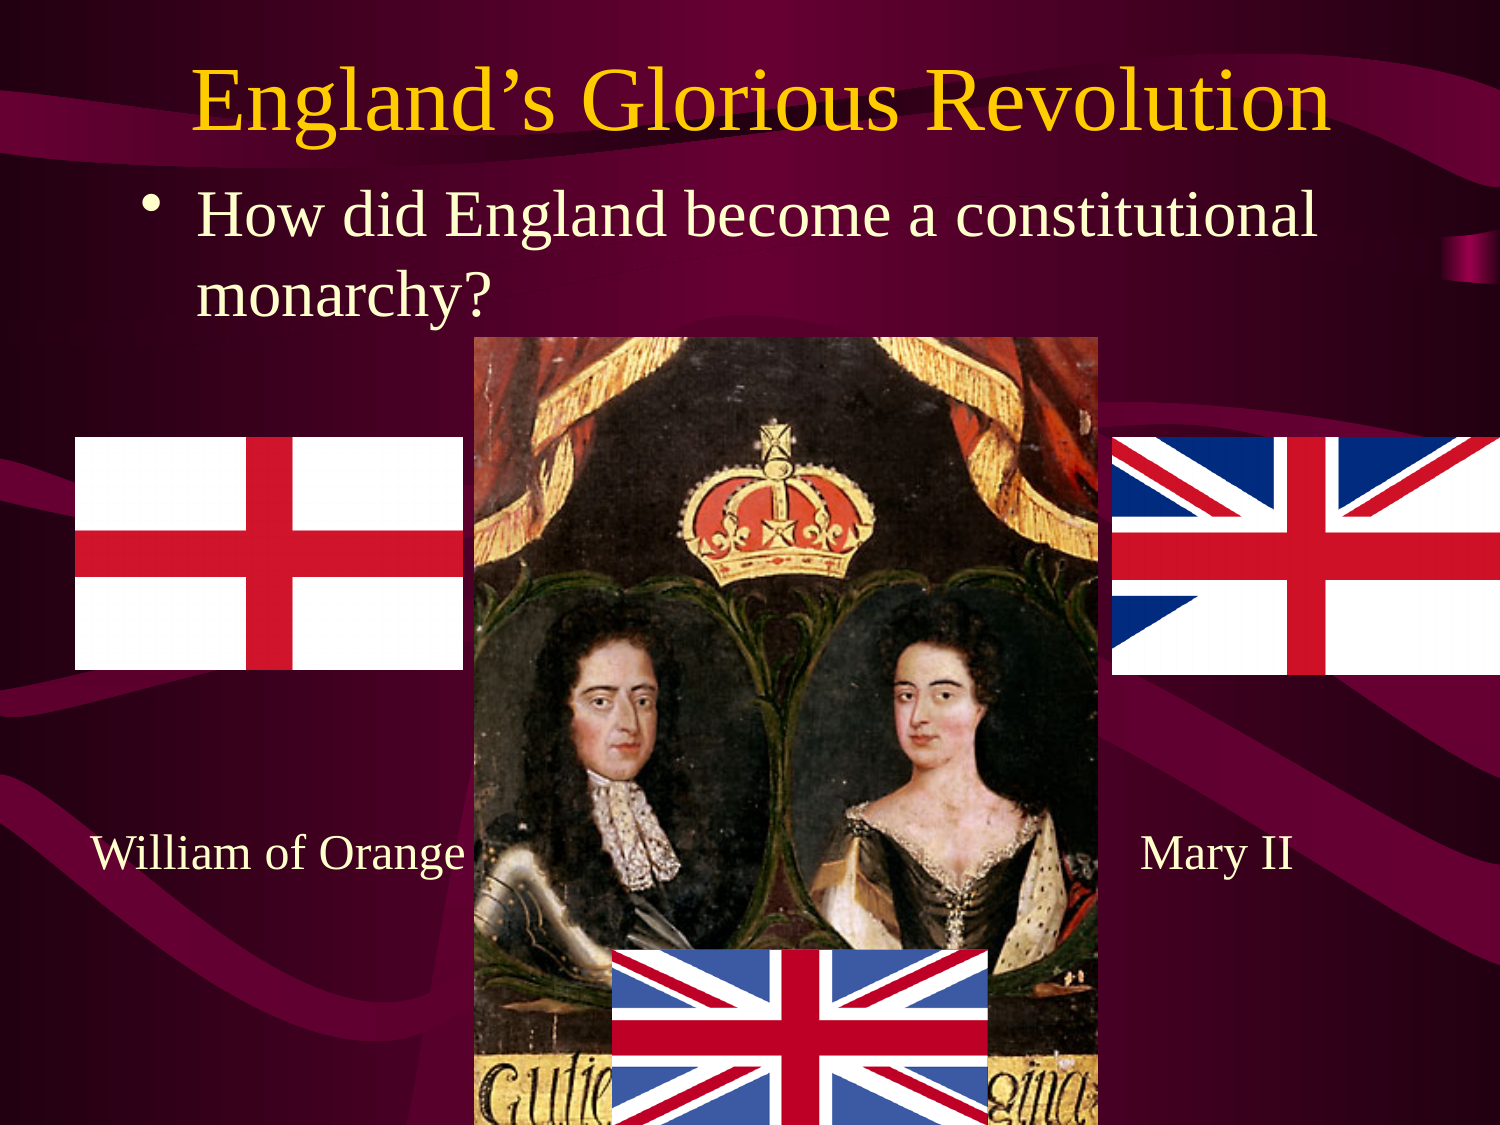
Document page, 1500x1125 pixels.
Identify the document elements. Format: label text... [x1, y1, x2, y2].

text_box William of Orange [75, 812, 474, 888]
picture [74, 437, 463, 670]
picture [474, 337, 1098, 1125]
list How did England become a constitutional monarchy? [125, 162, 1400, 838]
text_box Mary II [1125, 812, 1450, 888]
title England’s Glorious Revolution [125, 0, 1400, 162]
picture [1112, 437, 1500, 675]
